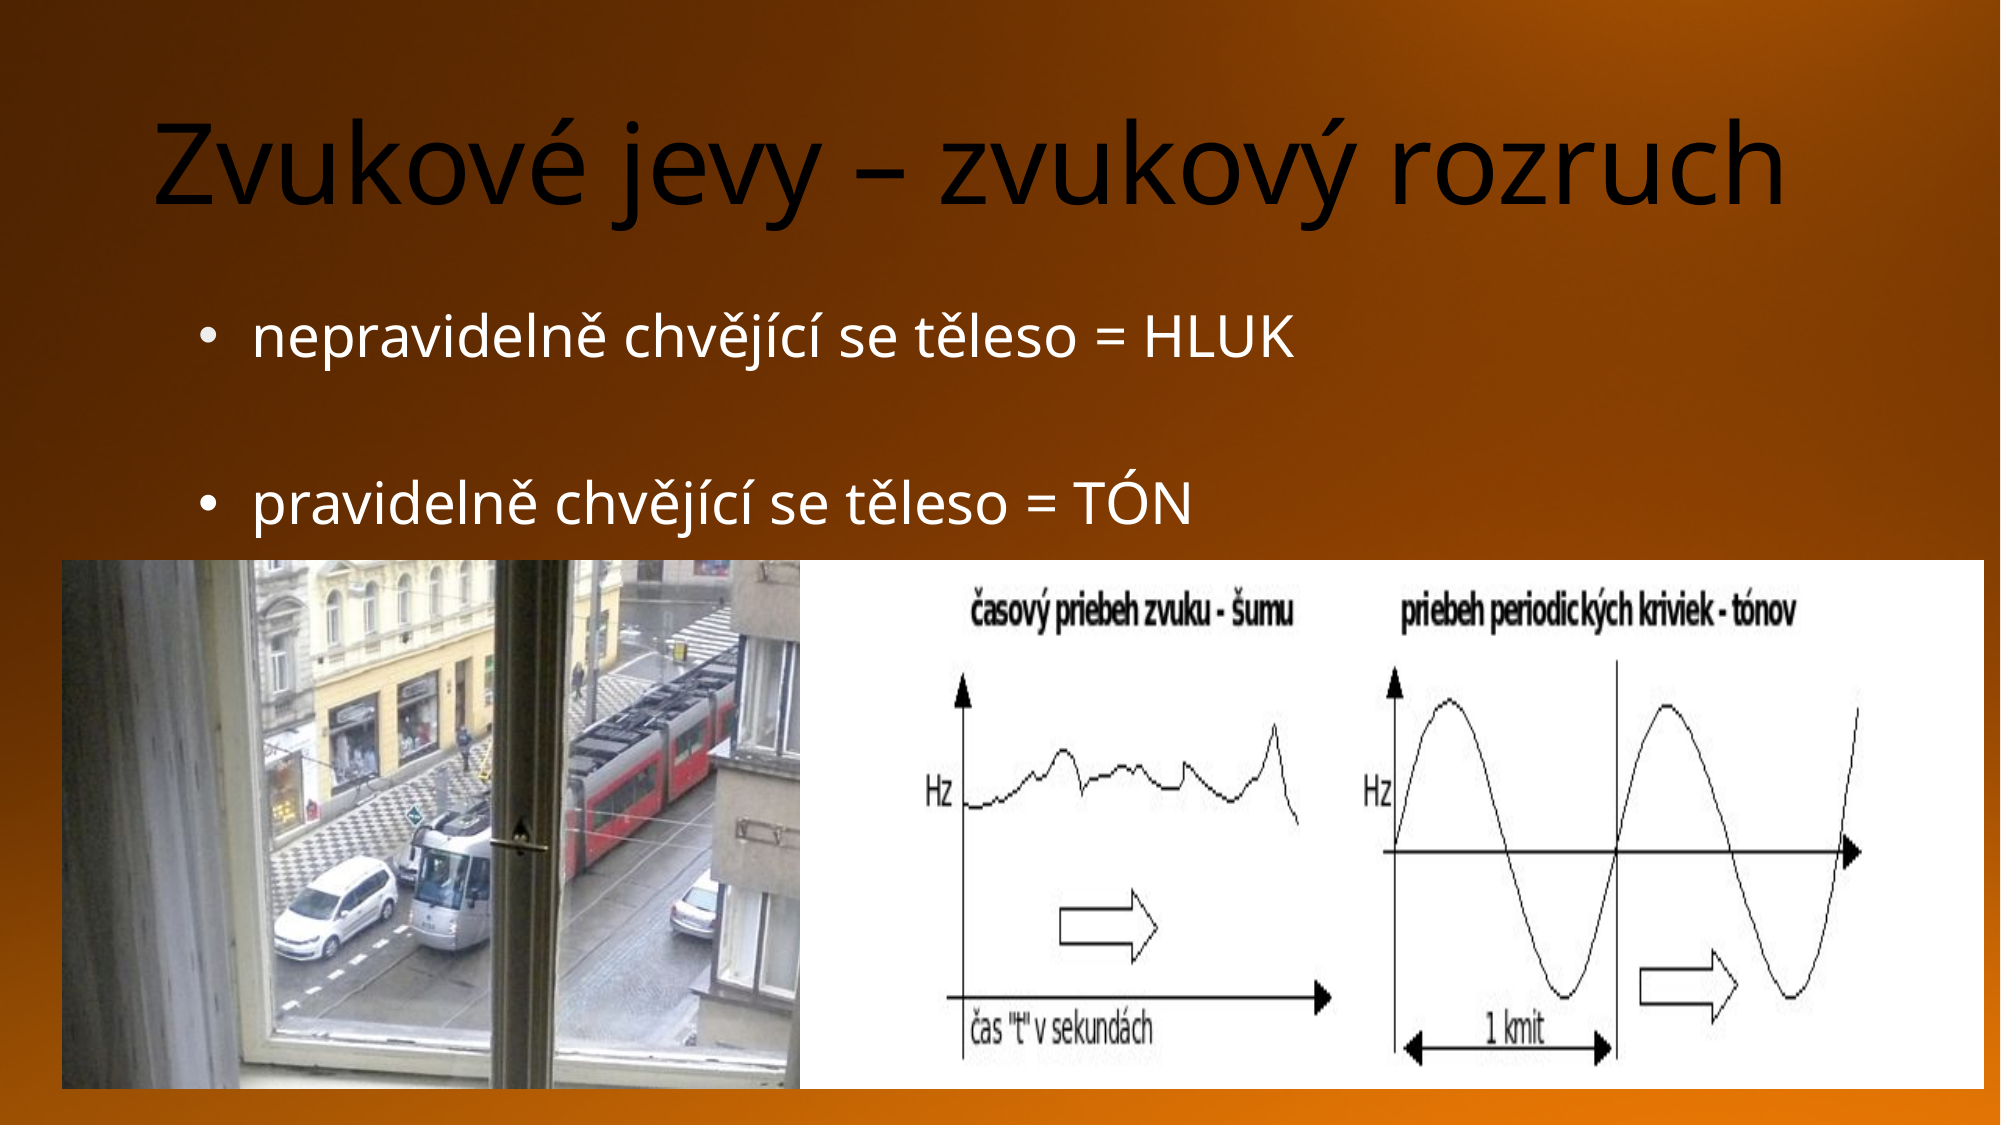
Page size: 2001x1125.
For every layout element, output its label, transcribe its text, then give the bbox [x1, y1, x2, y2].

list nepravidelně chvějící se těleso = HLUK pravidelně chvějící se těleso = TÓN [183, 299, 1863, 560]
picture [0, 0, 2001, 1125]
title Zvukové jevy – zvukový rozruch [137, 59, 1863, 278]
